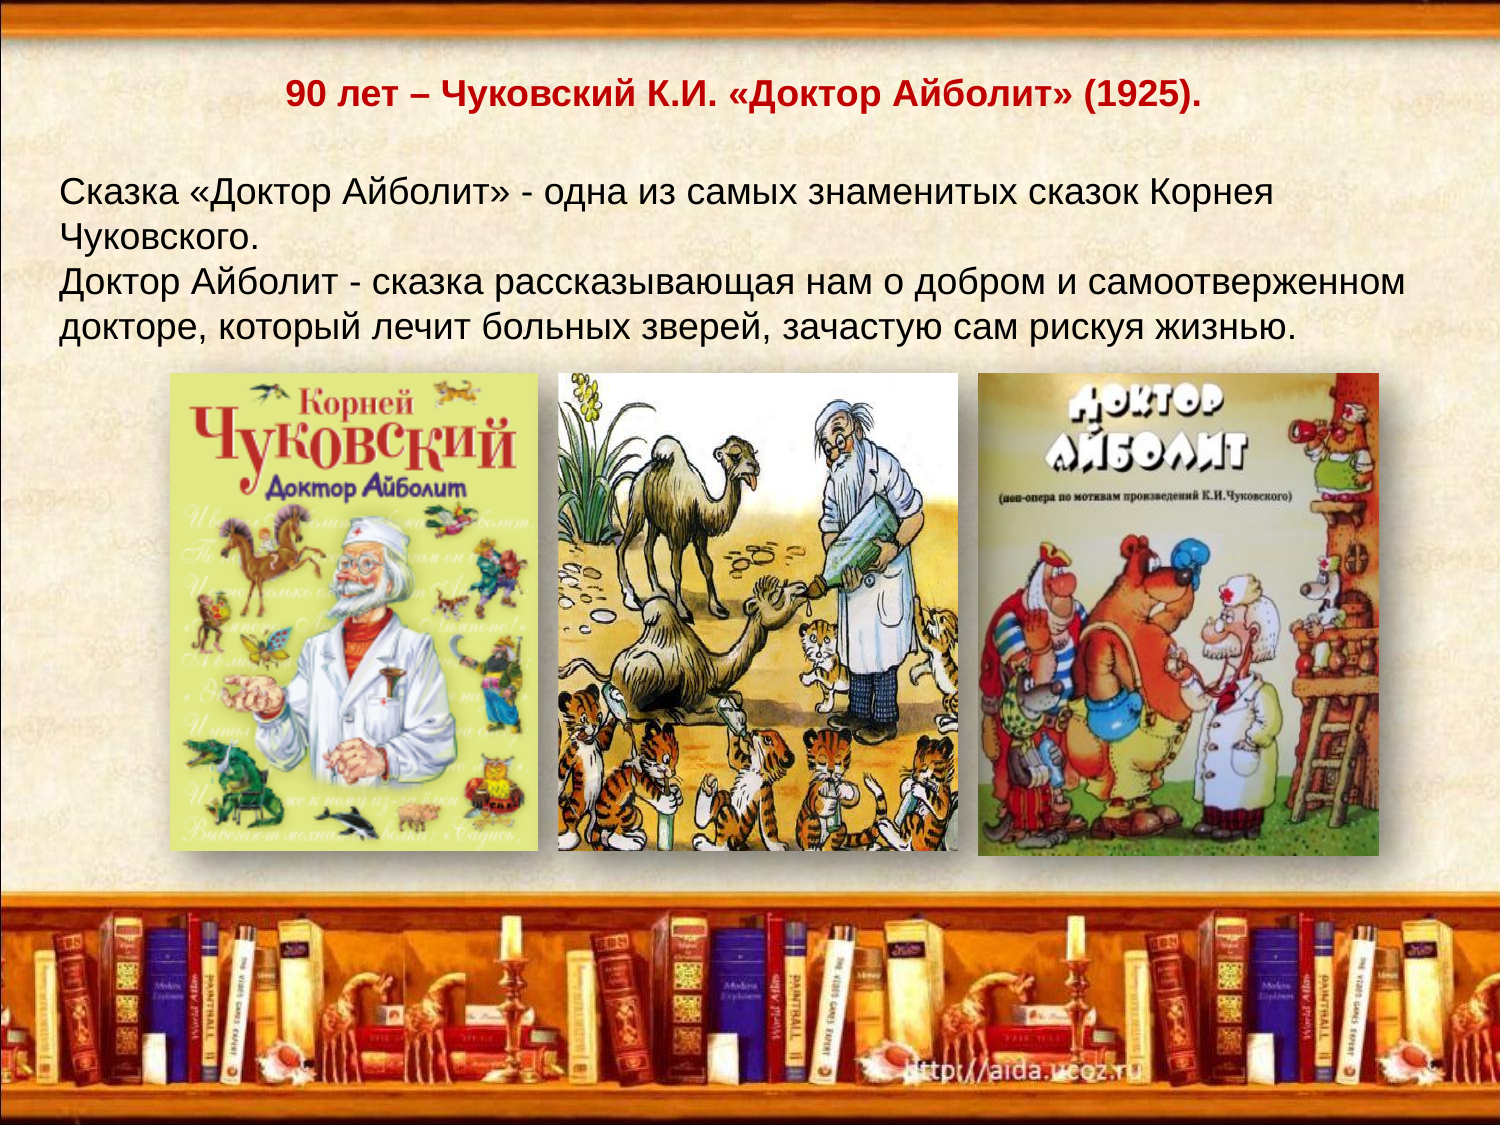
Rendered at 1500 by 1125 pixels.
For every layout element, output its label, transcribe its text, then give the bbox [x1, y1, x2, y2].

picture [0, 0, 1500, 1125]
text_box Сказка «Доктор Айболит» - одна из самых знаменитых сказок Корнея Чуковского. Доктор Айболит - сказка рассказывающая нам о добром и самоотверженном докторе, который лечит больных зверей, зачастую сам рискуя жизнью. [44, 159, 1472, 355]
text_box 90 лет – Чуковский К.И. «Доктор Айболит» (1925). [260, 61, 1472, 122]
